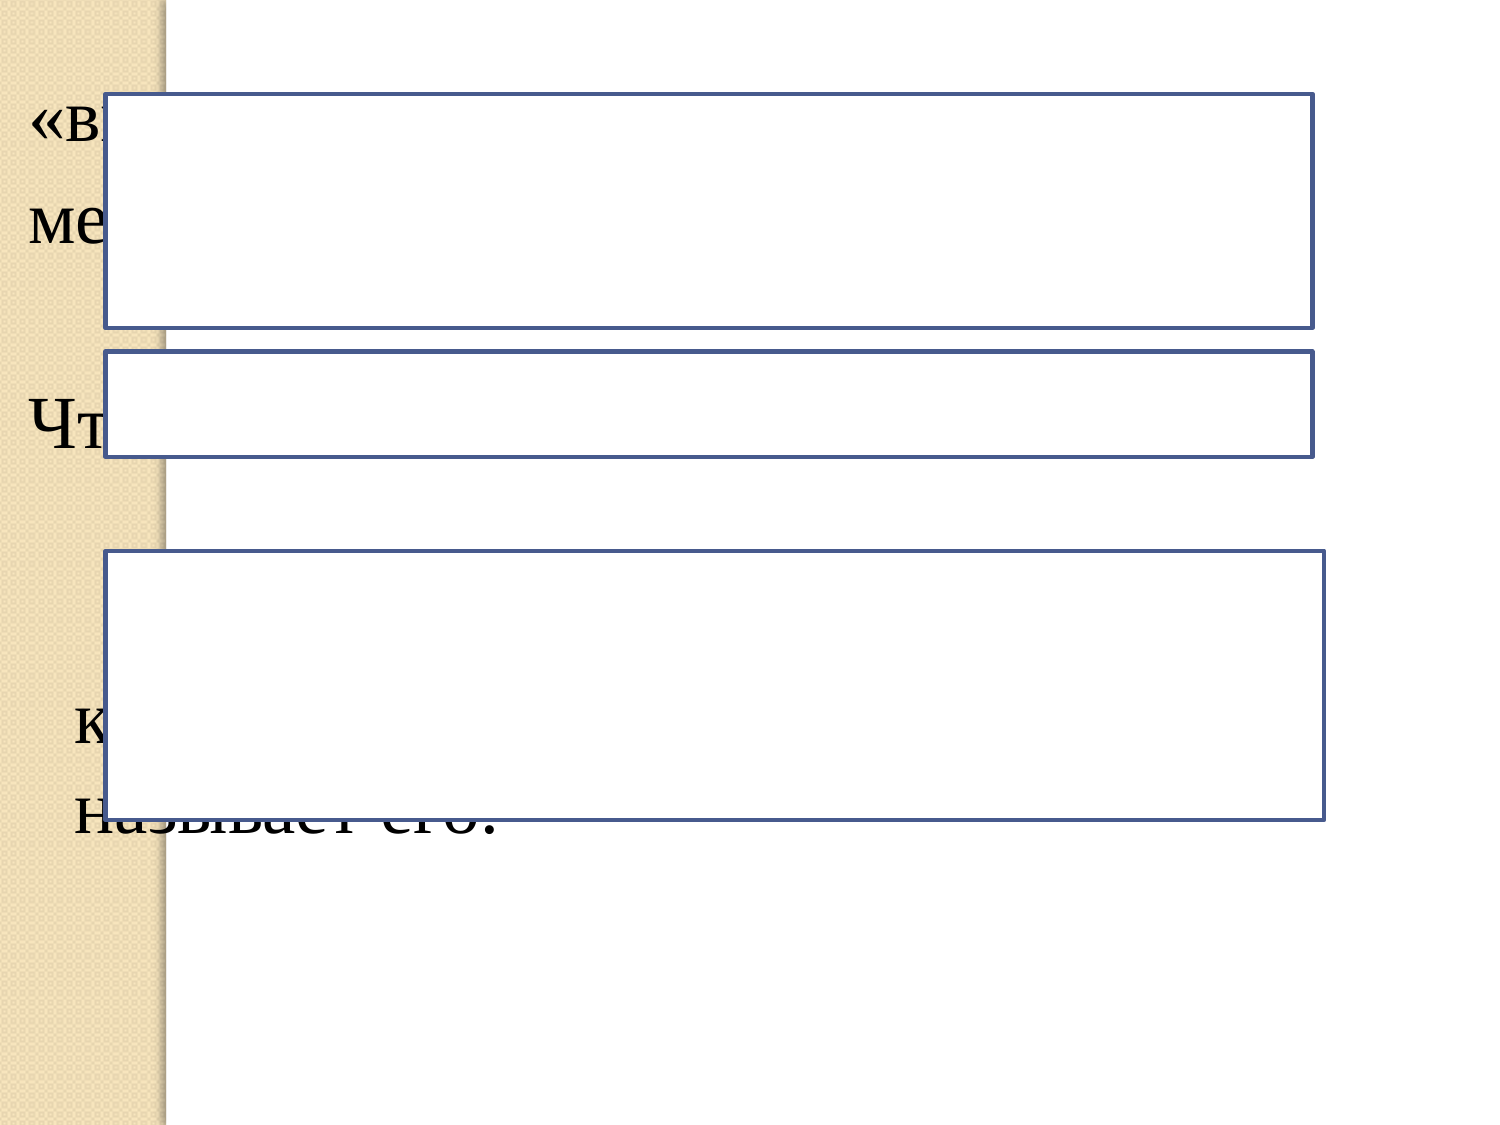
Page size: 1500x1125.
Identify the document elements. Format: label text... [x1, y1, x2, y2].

text_box [103, 92, 1315, 330]
text_box [103, 349, 1315, 459]
list «вместоимени» - «вместо имён», местоимениями. Что такое местоимение? Местоимение – это часть речи, которая указывает на предмет, но не называет его. [0, 58, 1280, 986]
text_box [103, 549, 1326, 822]
